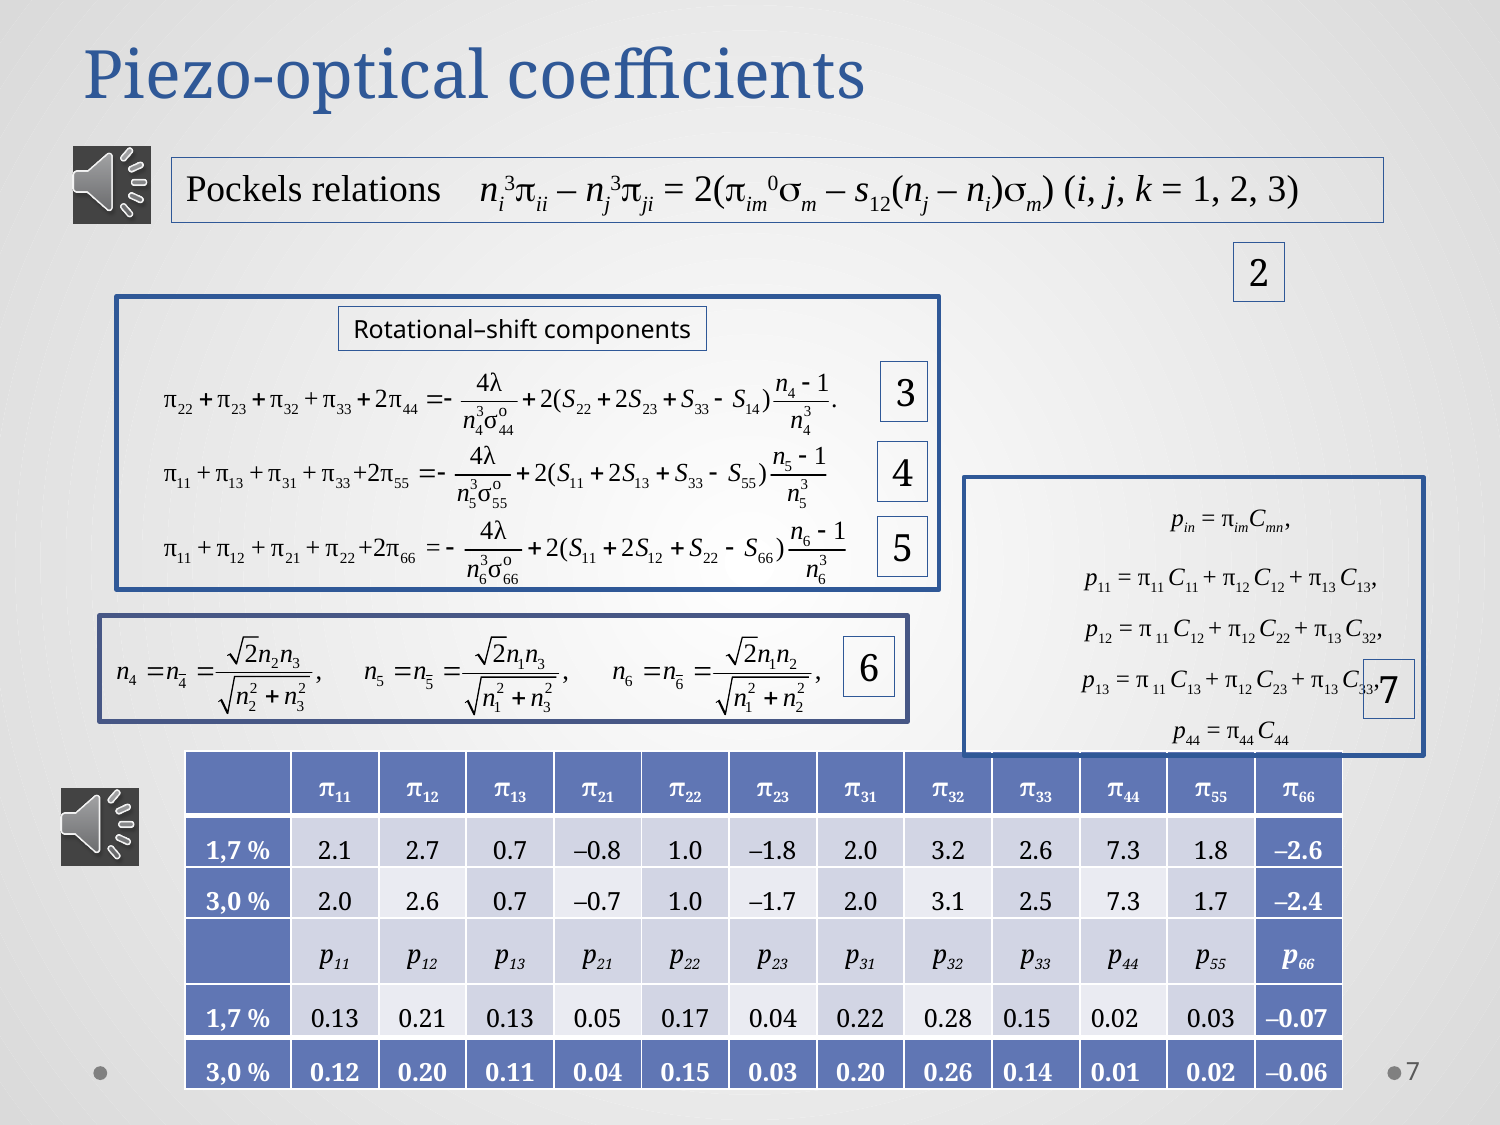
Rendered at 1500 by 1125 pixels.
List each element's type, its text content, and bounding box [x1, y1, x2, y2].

table_cell 0.7 [467, 818, 553, 866]
table_cell 0.05 [555, 985, 641, 1035]
picture [59, 786, 140, 868]
table_cell 0.15 [642, 1040, 728, 1088]
table_cell 1,7 % [186, 985, 290, 1035]
table_cell 0.12 [292, 1040, 378, 1088]
table_cell 0.17 [642, 985, 728, 1035]
table_cell 2.6 [380, 868, 465, 917]
table_cell 0.04 [555, 1040, 641, 1088]
table_header π23 [730, 752, 816, 813]
table_cell 2.0 [818, 818, 903, 866]
table_cell 2.0 [818, 868, 903, 917]
table_cell 0.04 [730, 985, 816, 1035]
table_cell 0.03 [730, 1040, 816, 1088]
table_header π13 [467, 752, 553, 813]
table_cell 3.1 [905, 868, 991, 917]
table_cell 0.26 [905, 1040, 991, 1088]
table_header π21 [555, 752, 641, 813]
table_cell 1.0 [642, 818, 728, 866]
table_cell 2.5 [993, 868, 1079, 917]
table_cell –0.07 [1256, 985, 1342, 1035]
table_cell 0.22 [818, 985, 903, 1035]
table_cell р66 [1256, 919, 1342, 983]
table_cell 2.7 [380, 818, 465, 866]
table_cell 0.11 [467, 1040, 553, 1088]
table_cell 3,0 % [186, 868, 290, 917]
table_cell р22 [642, 919, 728, 983]
table_cell –2.4 [1256, 868, 1342, 917]
text_box 7 [1363, 659, 1415, 719]
table_cell 2.1 [292, 818, 378, 866]
text_box 3 [880, 361, 928, 422]
table_cell 2.6 [993, 818, 1079, 866]
table_cell 0.13 [292, 985, 378, 1035]
table_cell 1,7 % [186, 818, 290, 866]
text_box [159, 439, 832, 514]
table_header π11 [292, 752, 378, 813]
picture [71, 144, 153, 225]
table_cell 3.2 [905, 818, 991, 866]
table_cell –0.7 [555, 868, 641, 917]
table_cell р13 [467, 919, 553, 983]
table_cell 0.21 [380, 985, 465, 1035]
table_header π66 [1256, 756, 1342, 813]
table_header π22 [642, 752, 728, 813]
slide_number 7 [1401, 1042, 1494, 1103]
text_box 2 [1233, 242, 1285, 302]
table_cell 3,0 % [186, 1040, 290, 1088]
table_cell р31 [818, 919, 903, 983]
text_box [114, 294, 941, 592]
text_box рin = πimCmn, p11 = π11 С11 + π12 С12 + π13 С13, p12 = π 11 С12 + π12 С22 + π13 С32, p13 = π 11 С13 + π12 С23 + π13 С33, p44 = π44 С44 [964, 477, 1424, 756]
table_cell 0.20 [818, 1040, 903, 1088]
table_header π55 [1168, 756, 1254, 813]
table_cell р55 [1168, 919, 1254, 983]
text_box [159, 514, 851, 590]
table_cell 0.02 [1168, 1040, 1254, 1088]
table_header π44 [1081, 756, 1166, 813]
text_box Piezo-optical coefficients [0, 19, 993, 120]
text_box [607, 630, 826, 720]
table_header π32 [905, 752, 991, 813]
table_cell р12 [380, 919, 465, 983]
text_box 5 [877, 516, 928, 577]
table_cell 2.0 [292, 868, 378, 917]
table_cell р21 [555, 919, 641, 983]
table_cell 0.20 [380, 1040, 465, 1088]
table_header π31 [818, 752, 903, 813]
text_box 6 [843, 636, 895, 697]
table_cell 7.3 [1081, 818, 1166, 866]
table_cell [186, 919, 290, 983]
table_cell 1.0 [642, 868, 728, 917]
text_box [159, 361, 841, 441]
table_header [186, 752, 290, 813]
table_cell р11 [292, 919, 378, 983]
table_cell 1.8 [1168, 818, 1254, 866]
table_cell 0.28 [905, 985, 991, 1035]
table_cell р32 [905, 919, 991, 983]
table_cell –0.06 [1256, 1040, 1342, 1088]
table_cell –2.6 [1256, 818, 1342, 866]
table_cell 0.13 [467, 985, 553, 1035]
table_cell р23 [730, 919, 816, 983]
table_cell –1.8 [730, 818, 816, 866]
table_cell р33 [993, 919, 1079, 983]
table_cell р44 [1081, 919, 1166, 983]
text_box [359, 630, 575, 720]
table_cell 0.03 [1168, 985, 1254, 1035]
text_box Pockels relations ni3ii – nj3ji = 2(im0m – s12(nj – ni)m) (i, j, k = 1, 2, 3) [171, 157, 1384, 223]
table_cell 7.3 [1081, 868, 1166, 917]
text_box 4 [877, 441, 928, 502]
table_cell 0.01 [1081, 1040, 1166, 1088]
table_cell 1.7 [1168, 868, 1254, 917]
table_cell 0.02 [1081, 985, 1166, 1035]
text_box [111, 630, 327, 719]
table_header π12 [380, 752, 465, 813]
table_cell 0.15 [993, 985, 1079, 1035]
table_cell –1.7 [730, 868, 816, 917]
table_cell 0.7 [467, 868, 553, 917]
table_header π33 [993, 756, 1079, 813]
table_cell 0.14 [993, 1040, 1079, 1088]
text_box [97, 613, 910, 724]
table_cell –0.8 [555, 818, 641, 866]
